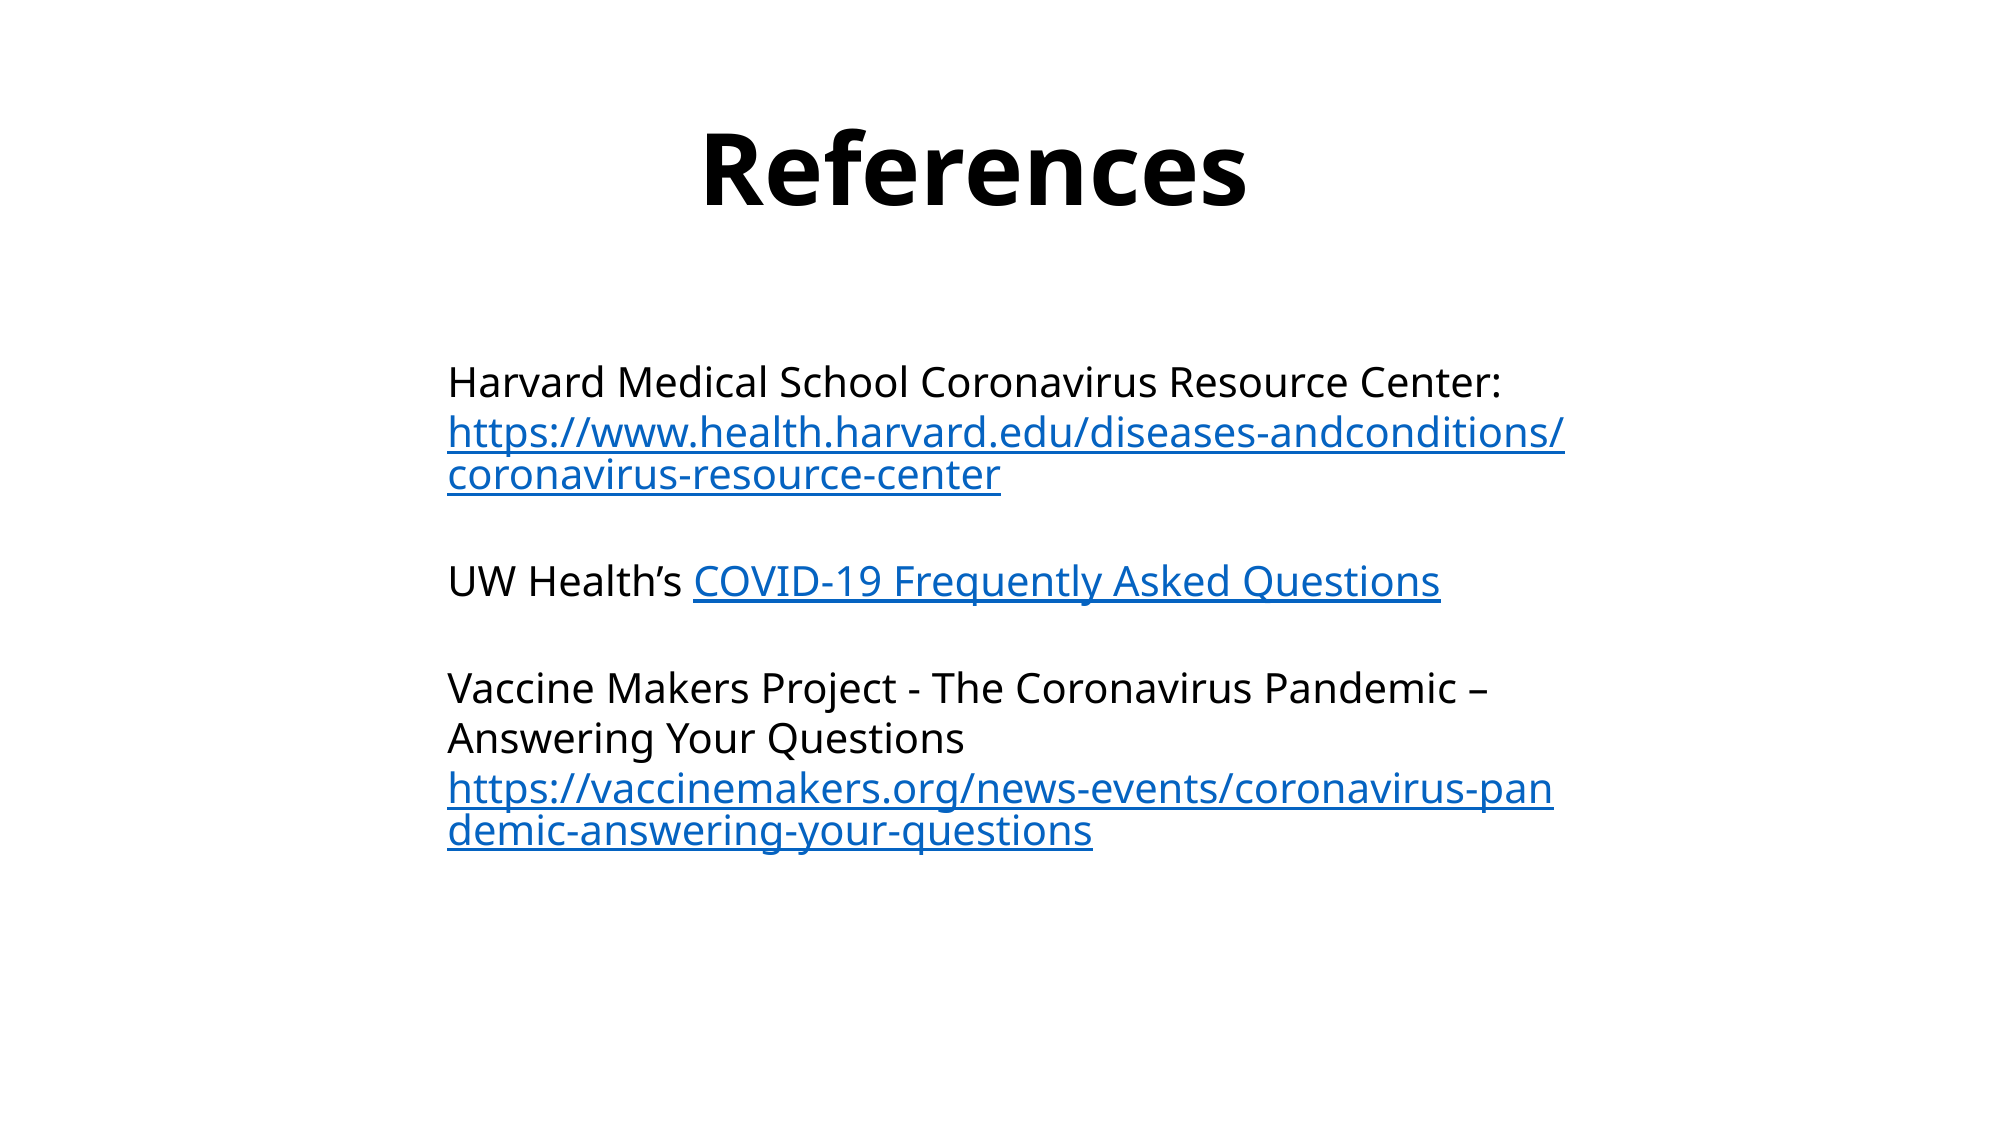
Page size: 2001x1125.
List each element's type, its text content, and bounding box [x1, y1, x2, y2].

list Harvard Medical School Coronavirus Resource Center: https://www.health.harvard.edu/diseases-andconditions/coronavirus-resource-center UW Health’s COVID-19 Frequently Asked Questions Vaccine Makers Project - The Coronavirus Pandemic – Answering Your Questions https://vaccinemakers.org/news-events/coronavirus-pandemic-answering-your-questions [415, 348, 1585, 1096]
title References [68, 110, 1932, 236]
